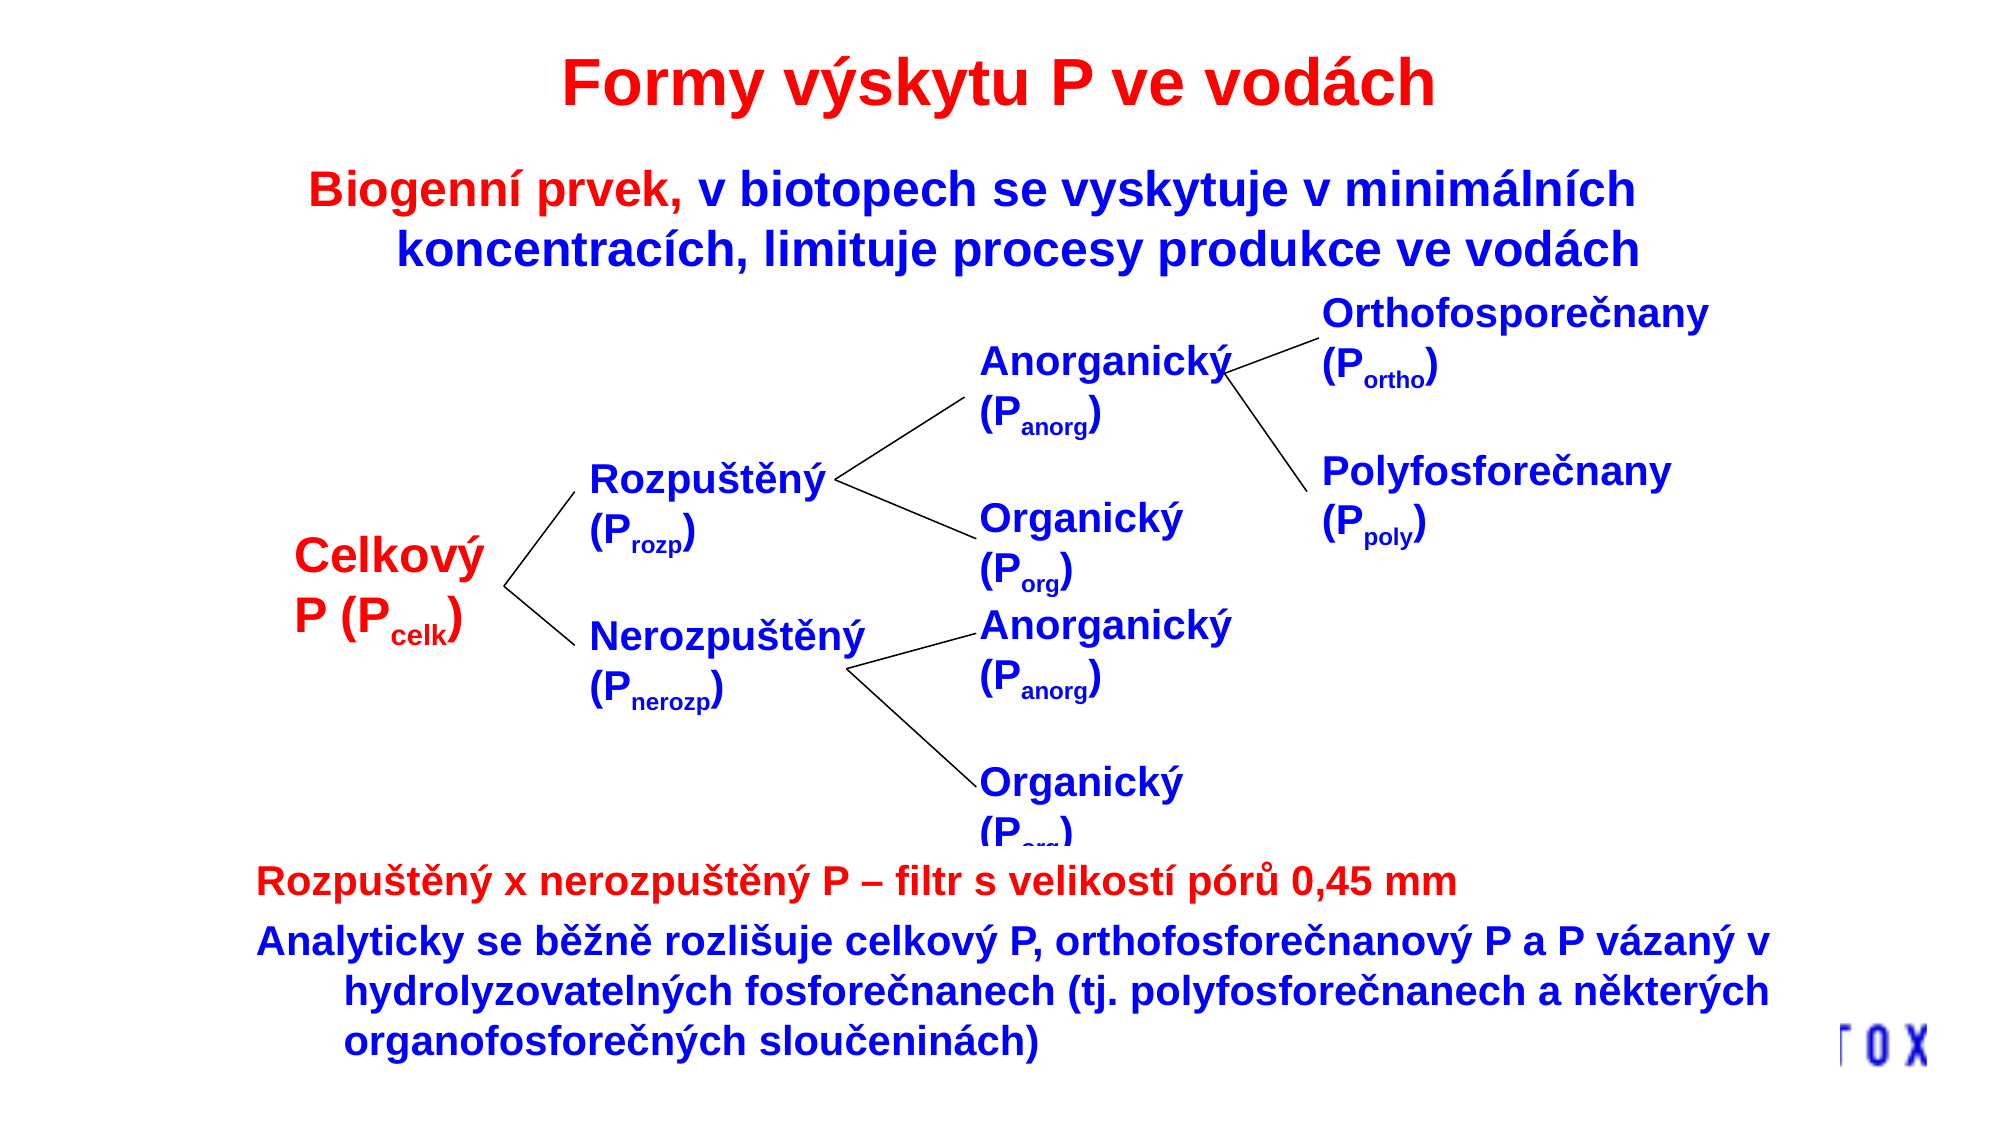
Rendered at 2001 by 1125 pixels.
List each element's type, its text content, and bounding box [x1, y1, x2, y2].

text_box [1224, 373, 1308, 492]
text_box Rozpuštěný (Prozp) Nerozpuštěný (Pnerozp) [574, 444, 894, 723]
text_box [834, 479, 977, 540]
text_box Orthofosporečnany (Portho) Polyfosforečnany (Ppoly) [1307, 278, 1734, 558]
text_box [846, 632, 977, 668]
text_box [1224, 337, 1320, 374]
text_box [846, 668, 977, 788]
text_box Rozpuštěný x nerozpuštěný P – filtr s velikostí pórů 0,45 mm Analyticky se běžně rozlišuje celkový P, orthofosforečnanový P a P vázaný v hydrolyzovatelných fosforečnanech (tj. polyfosforečnanech a některých organofosforečných sloučeninách) [226, 846, 1841, 1072]
text_box Biogenní prvek, v biotopech se vyskytuje v minimálních koncentracích, limituje procesy produkce ve vodách [279, 148, 1721, 285]
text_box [503, 585, 575, 646]
text_box Anorganický (Panorg) Organický (Porg) Anorganický (Panorg) Organický (Porg) [964, 326, 1284, 846]
text_box Formy výskytu P ve vodách [249, 30, 1750, 127]
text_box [503, 491, 575, 585]
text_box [834, 396, 965, 479]
text_box Celkový P (Pcelk) [279, 515, 540, 659]
